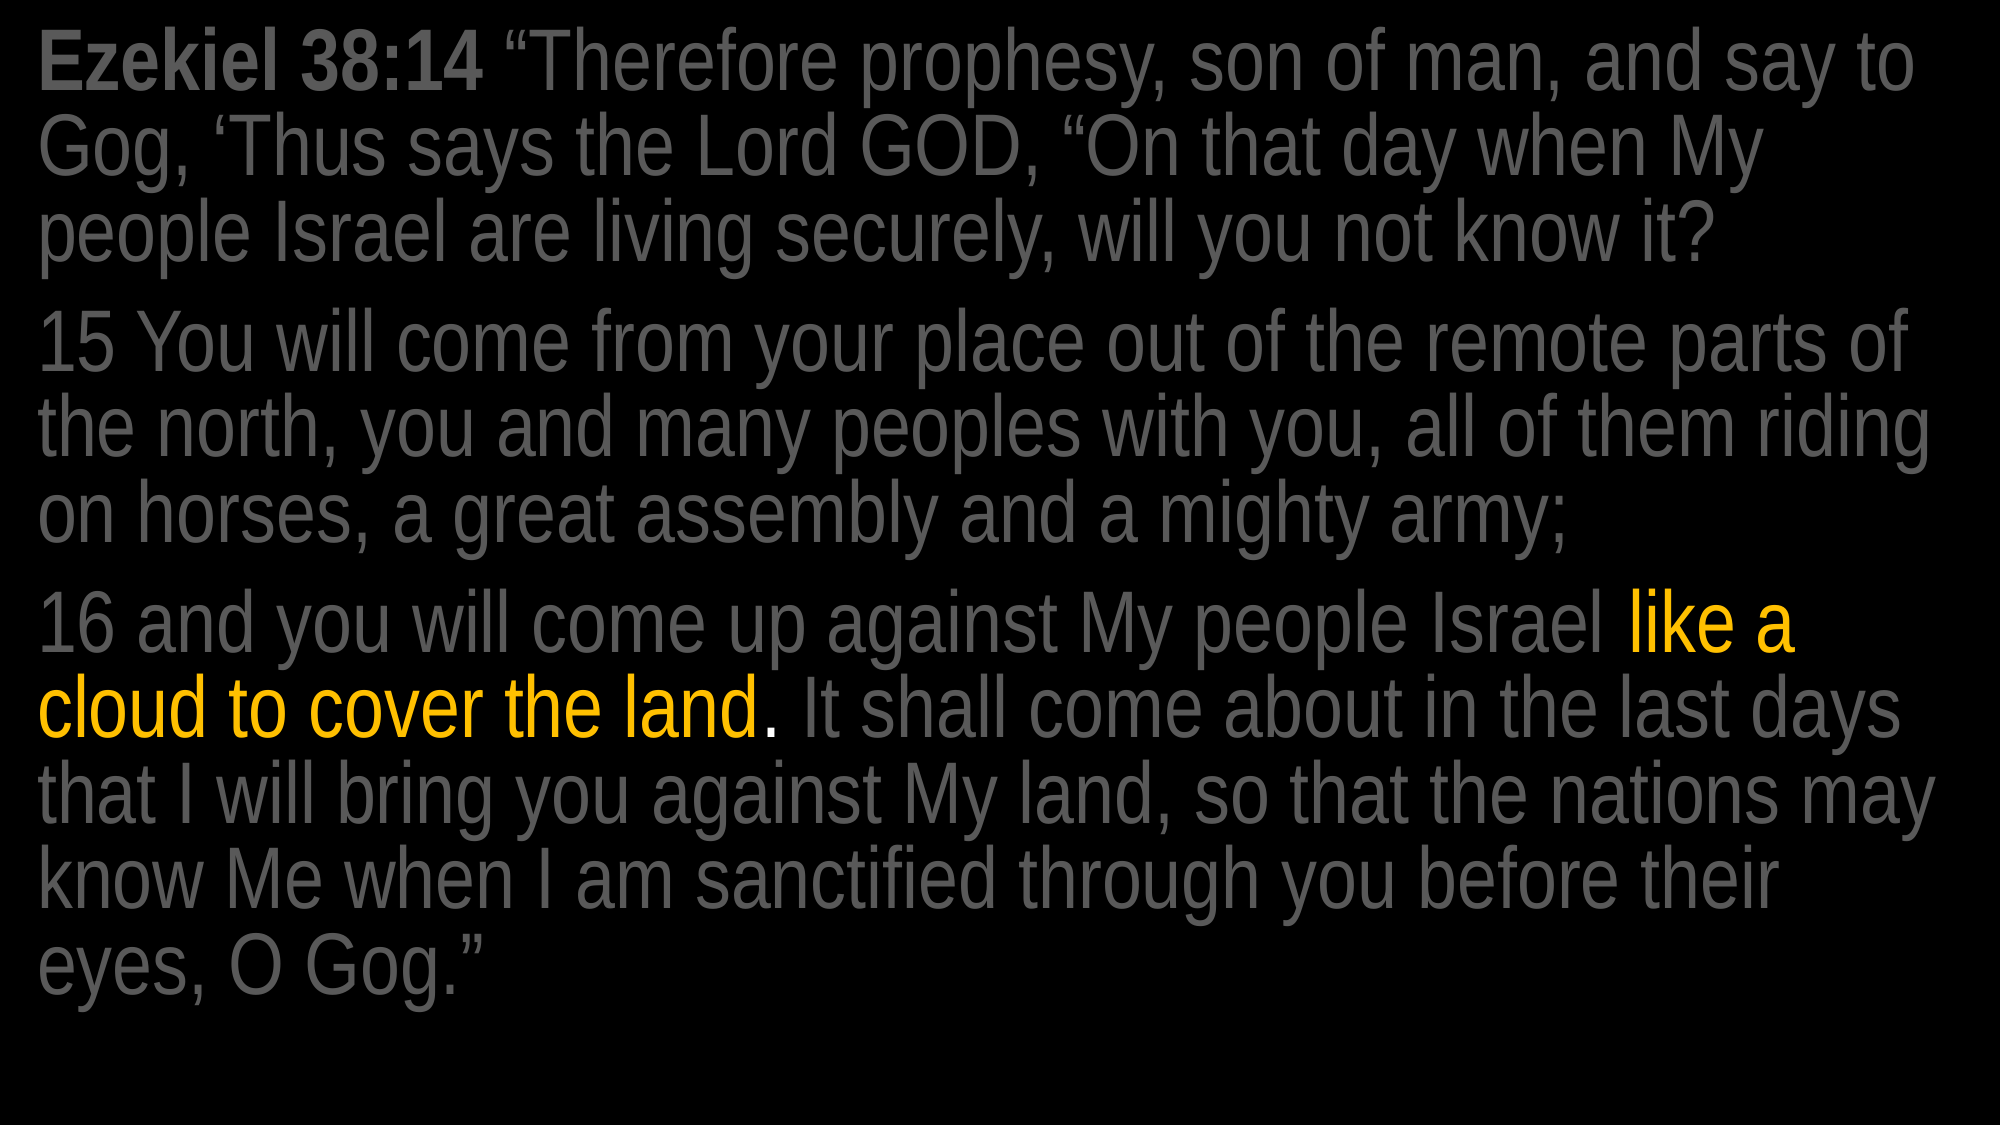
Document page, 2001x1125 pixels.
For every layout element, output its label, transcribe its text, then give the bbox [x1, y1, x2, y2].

text_box Ezekiel 38:14 “Therefore prophesy, son of man, and say to Gog, ‘Thus says the Lord GOD, “On that day when My people Israel are living securely, will you not know it? 15 You will come from your place out of the remote parts of the north, you and many peoples with you, all of them riding on horses, a great assembly and a mighty army; 16 and you will come up against My people Israel like a cloud to cover the land. It shall come about in the last days that I will bring you against My land, so that the nations may know Me when I am sanctified through you before their eyes, O Gog.” [16, 14, 1961, 1125]
